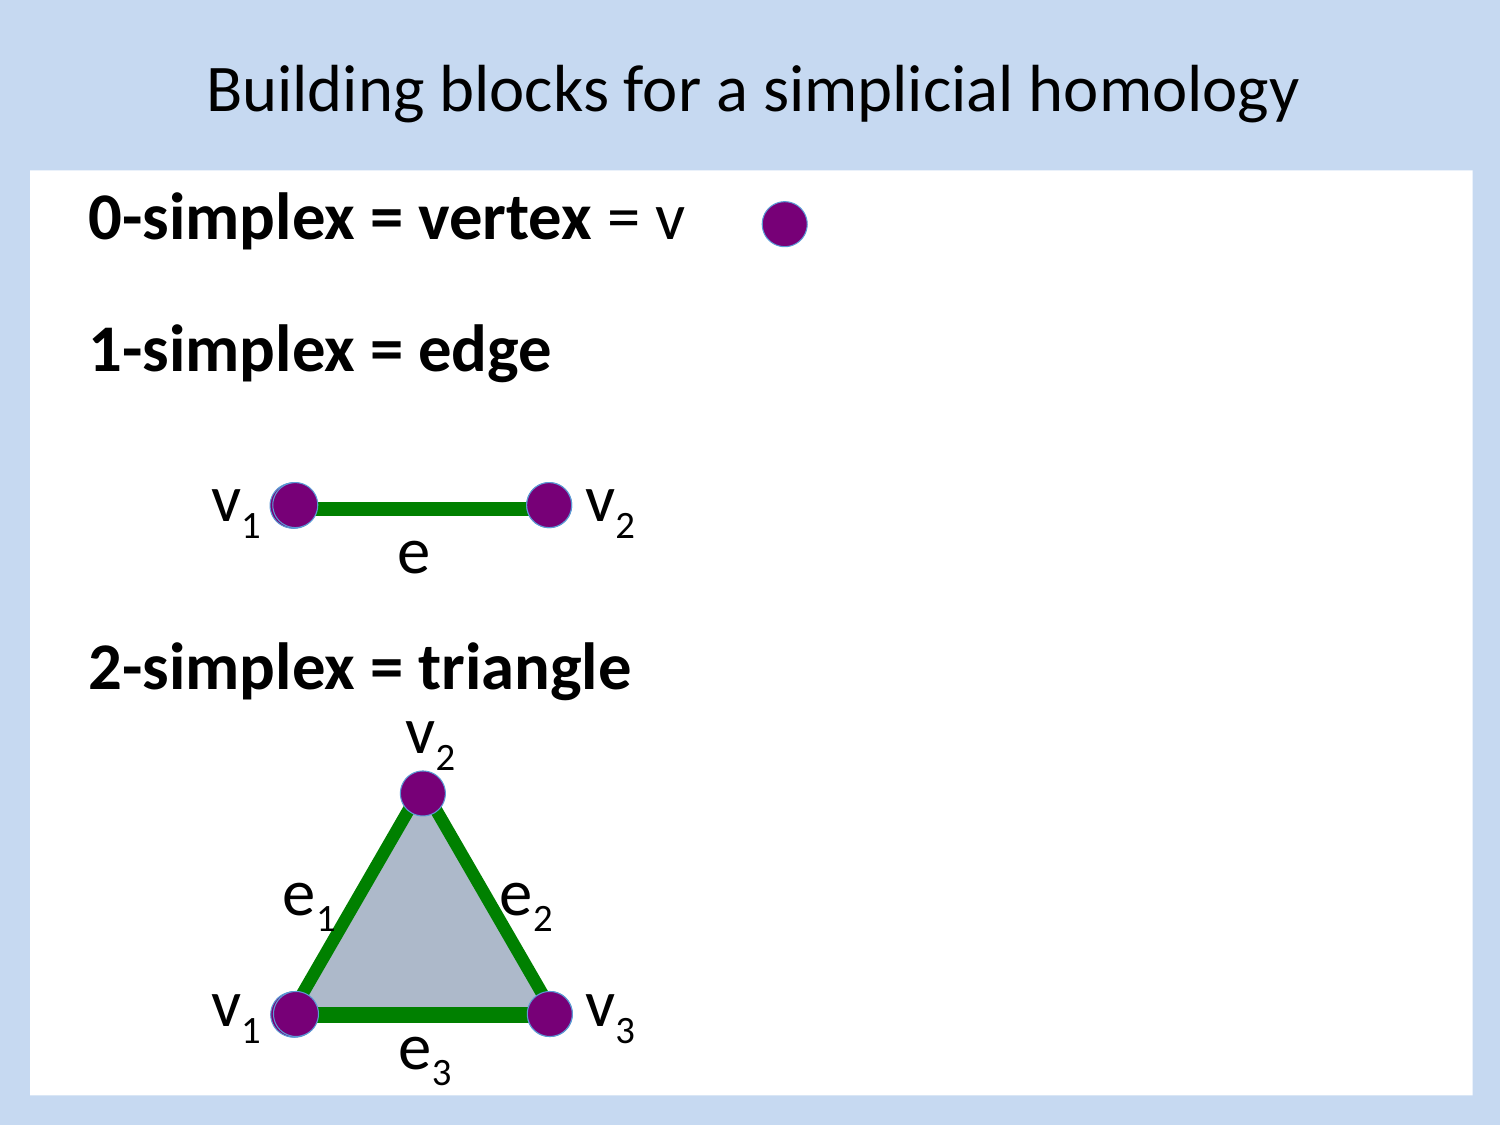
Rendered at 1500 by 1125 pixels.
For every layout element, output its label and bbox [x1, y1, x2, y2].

text_box [0, 0, 1500, 1125]
